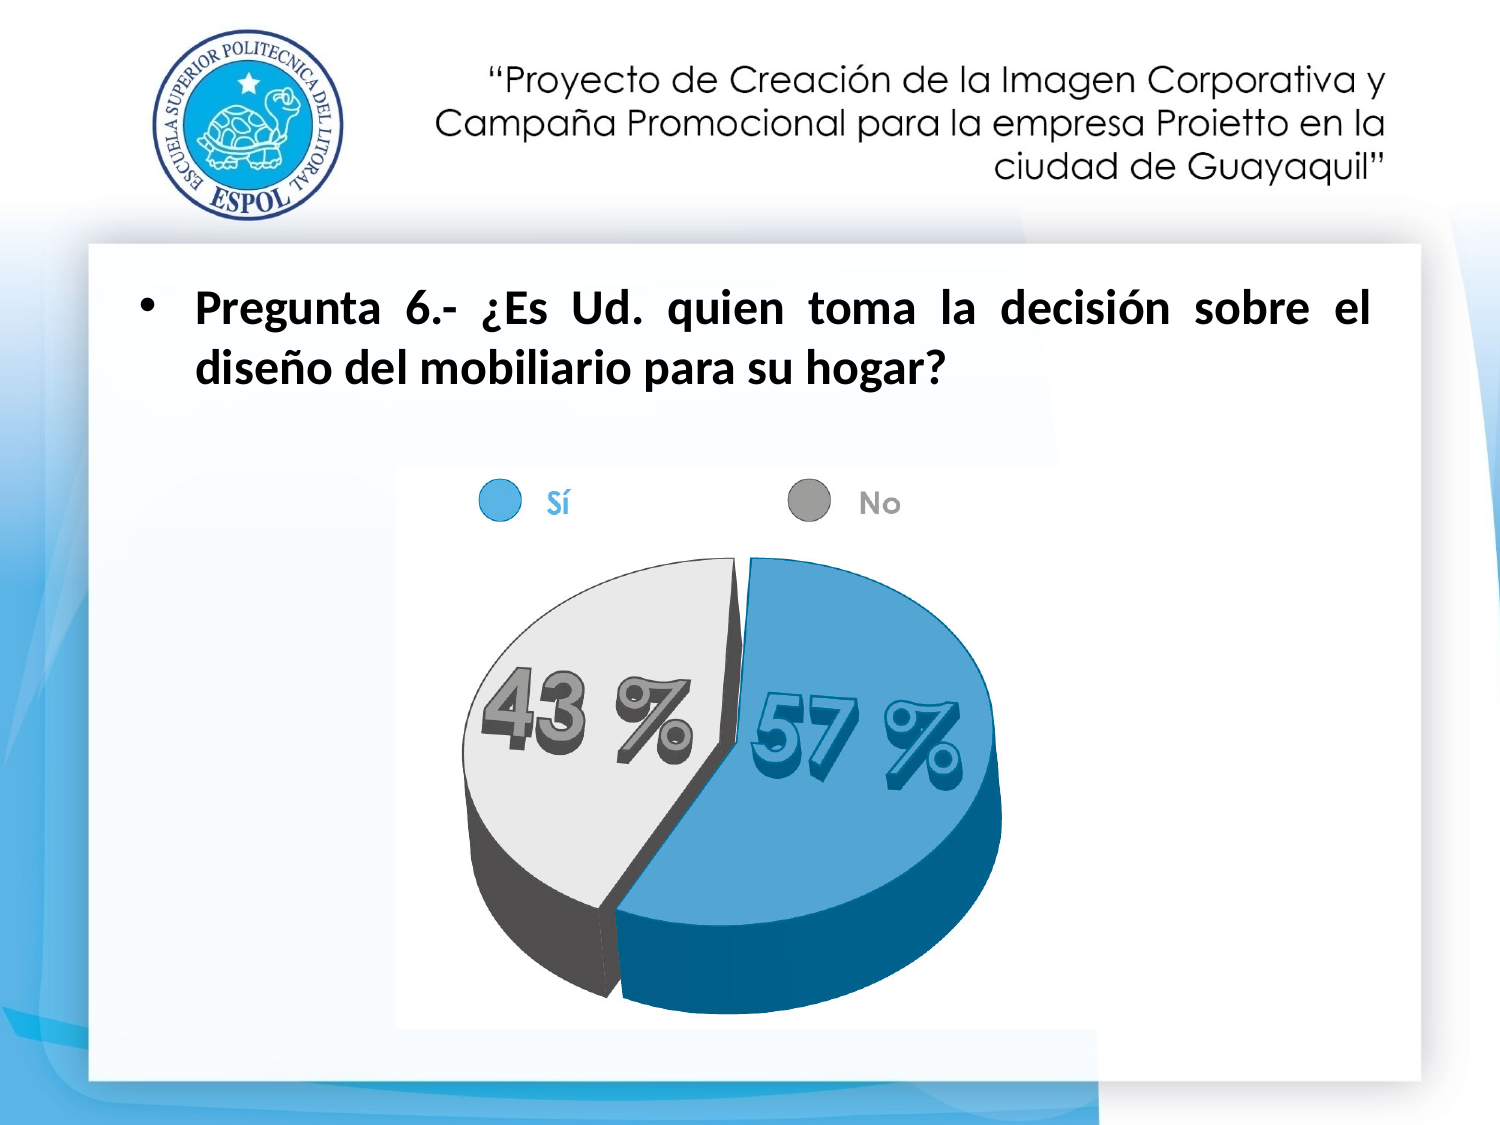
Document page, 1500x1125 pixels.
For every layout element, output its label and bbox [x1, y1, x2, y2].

list [0, 0, 1500, 1125]
picture [395, 467, 1105, 1029]
